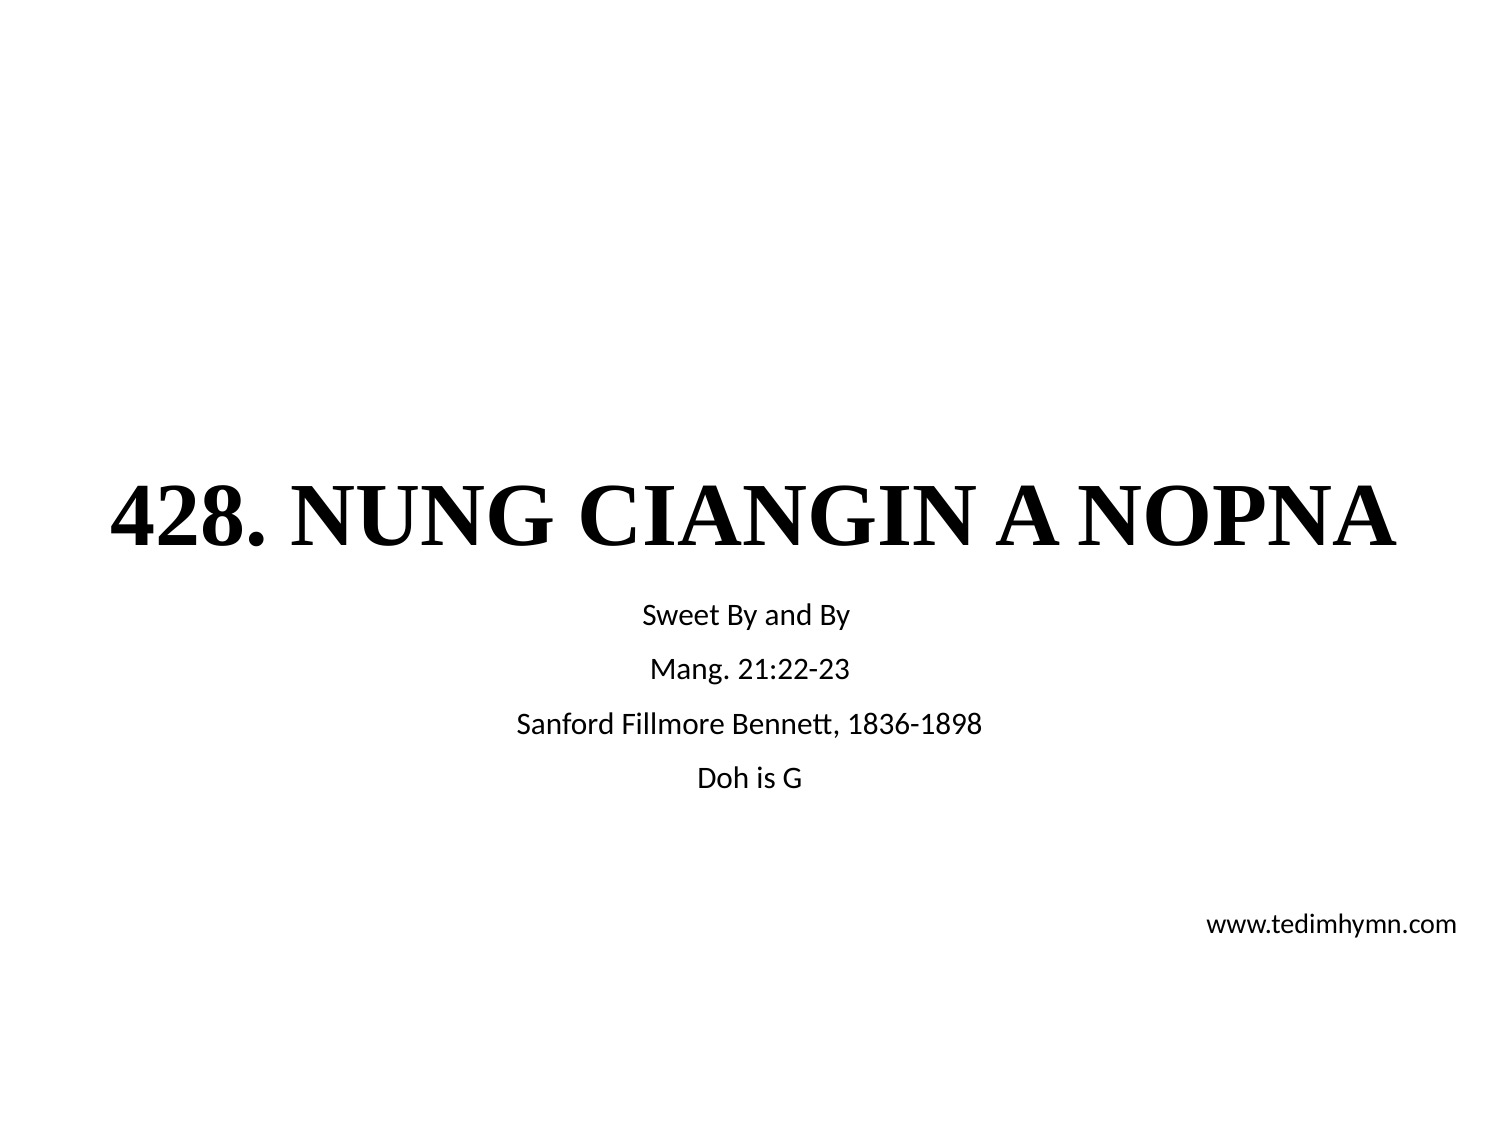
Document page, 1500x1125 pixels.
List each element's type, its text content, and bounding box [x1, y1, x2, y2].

text_box www.tedimhymn.com [1191, 897, 1500, 947]
subtitle Sweet By and By Mang. 21:22-23 Sanford Fillmore Bennett, 1836-1898 Doh is G [187, 590, 1313, 863]
title 428. NUNG CIANGIN A NOPNA [80, 416, 1428, 573]
